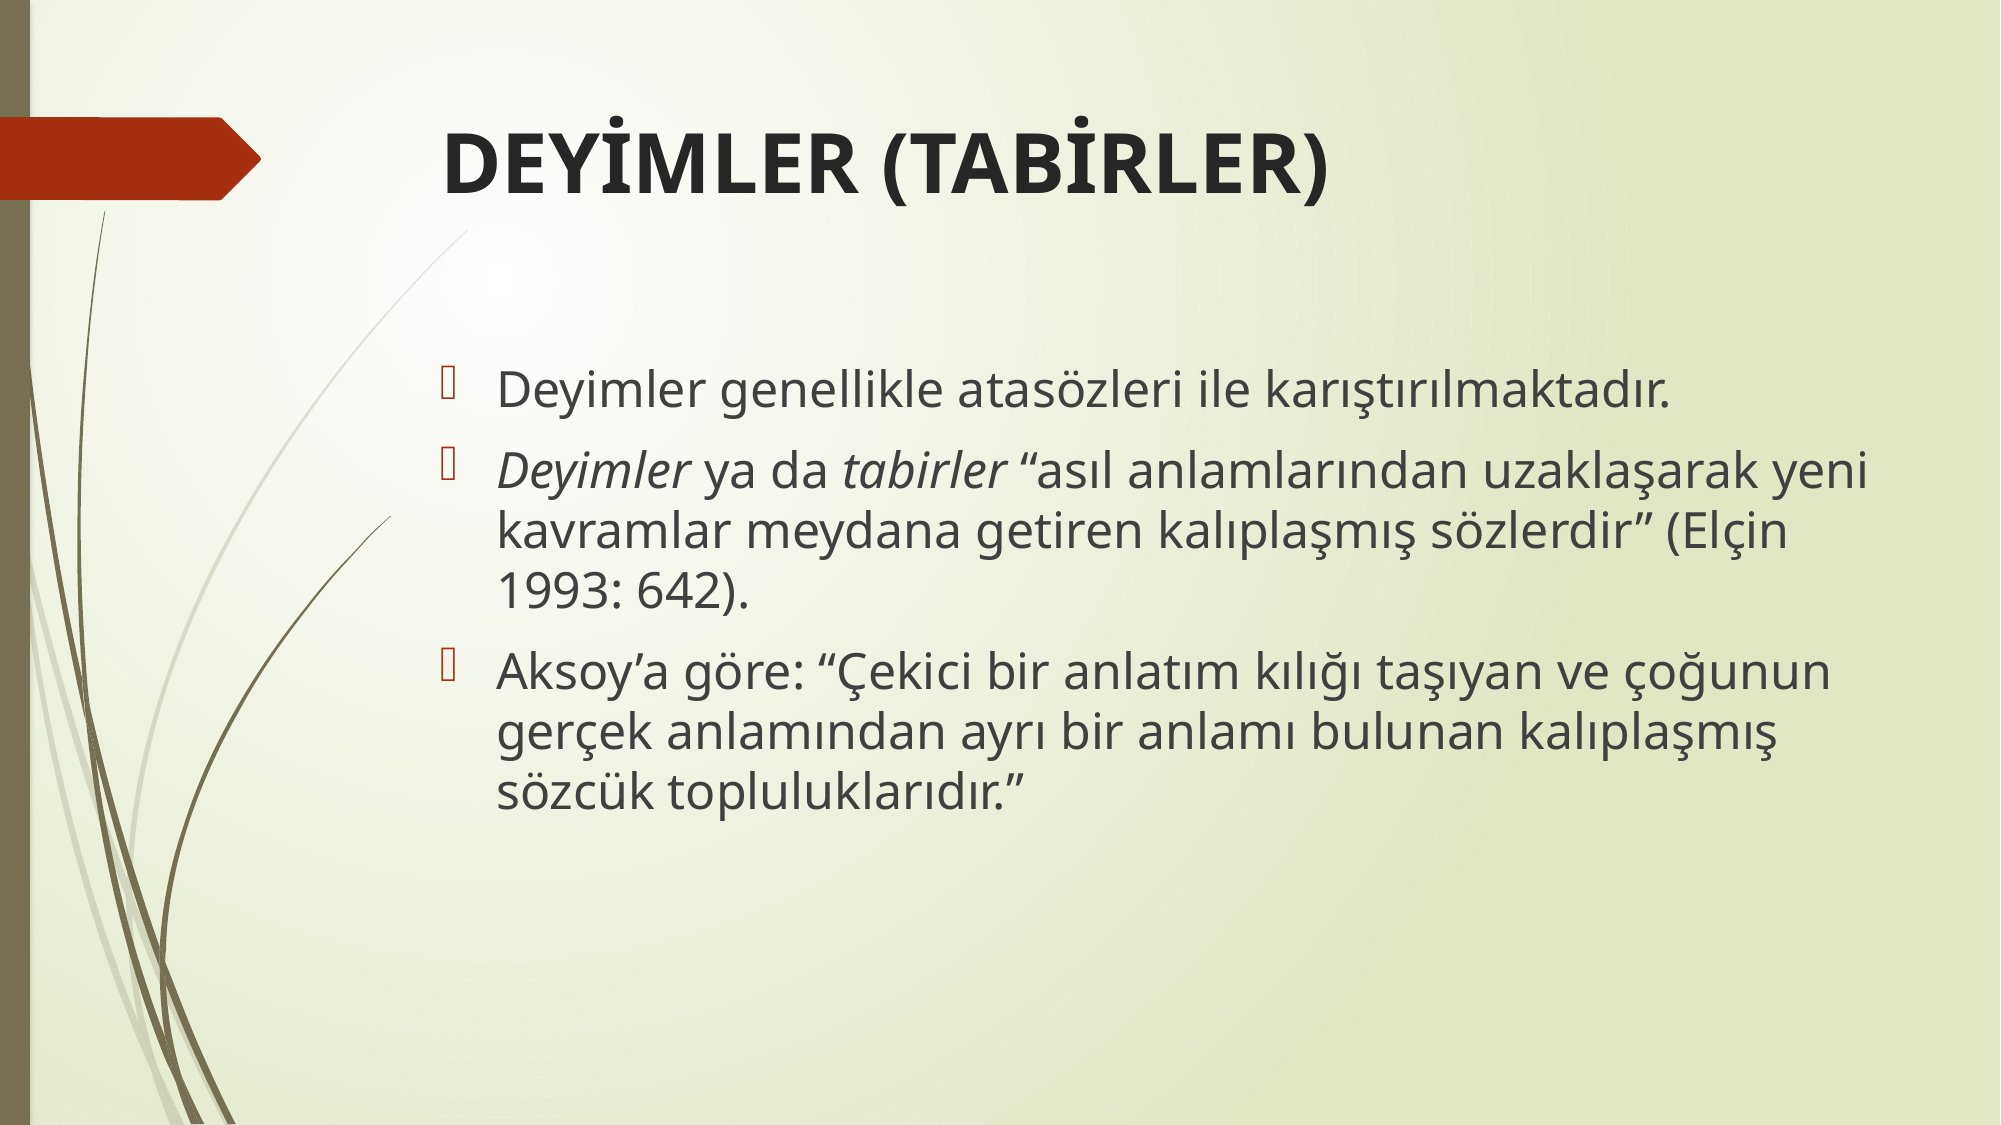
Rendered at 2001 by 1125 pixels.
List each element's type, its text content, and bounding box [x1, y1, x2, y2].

list Deyimler genellikle atasözleri ile karıştırılmaktadır. Deyimler ya da tabirler “asıl anlamlarından uzaklaşarak yeni kavramlar meydana getiren kalıplaşmış sözlerdir” (Elçin 1993: 642). Aksoy’a göre: “Çekici bir anlatım kılığı taşıyan ve çoğunun gerçek anlamından ayrı bir anlamı bulunan kalıplaşmış sözcük topluluklarıdır.” [424, 350, 1888, 970]
title DEYİMLER (TABİRLER) [425, 102, 1888, 313]
